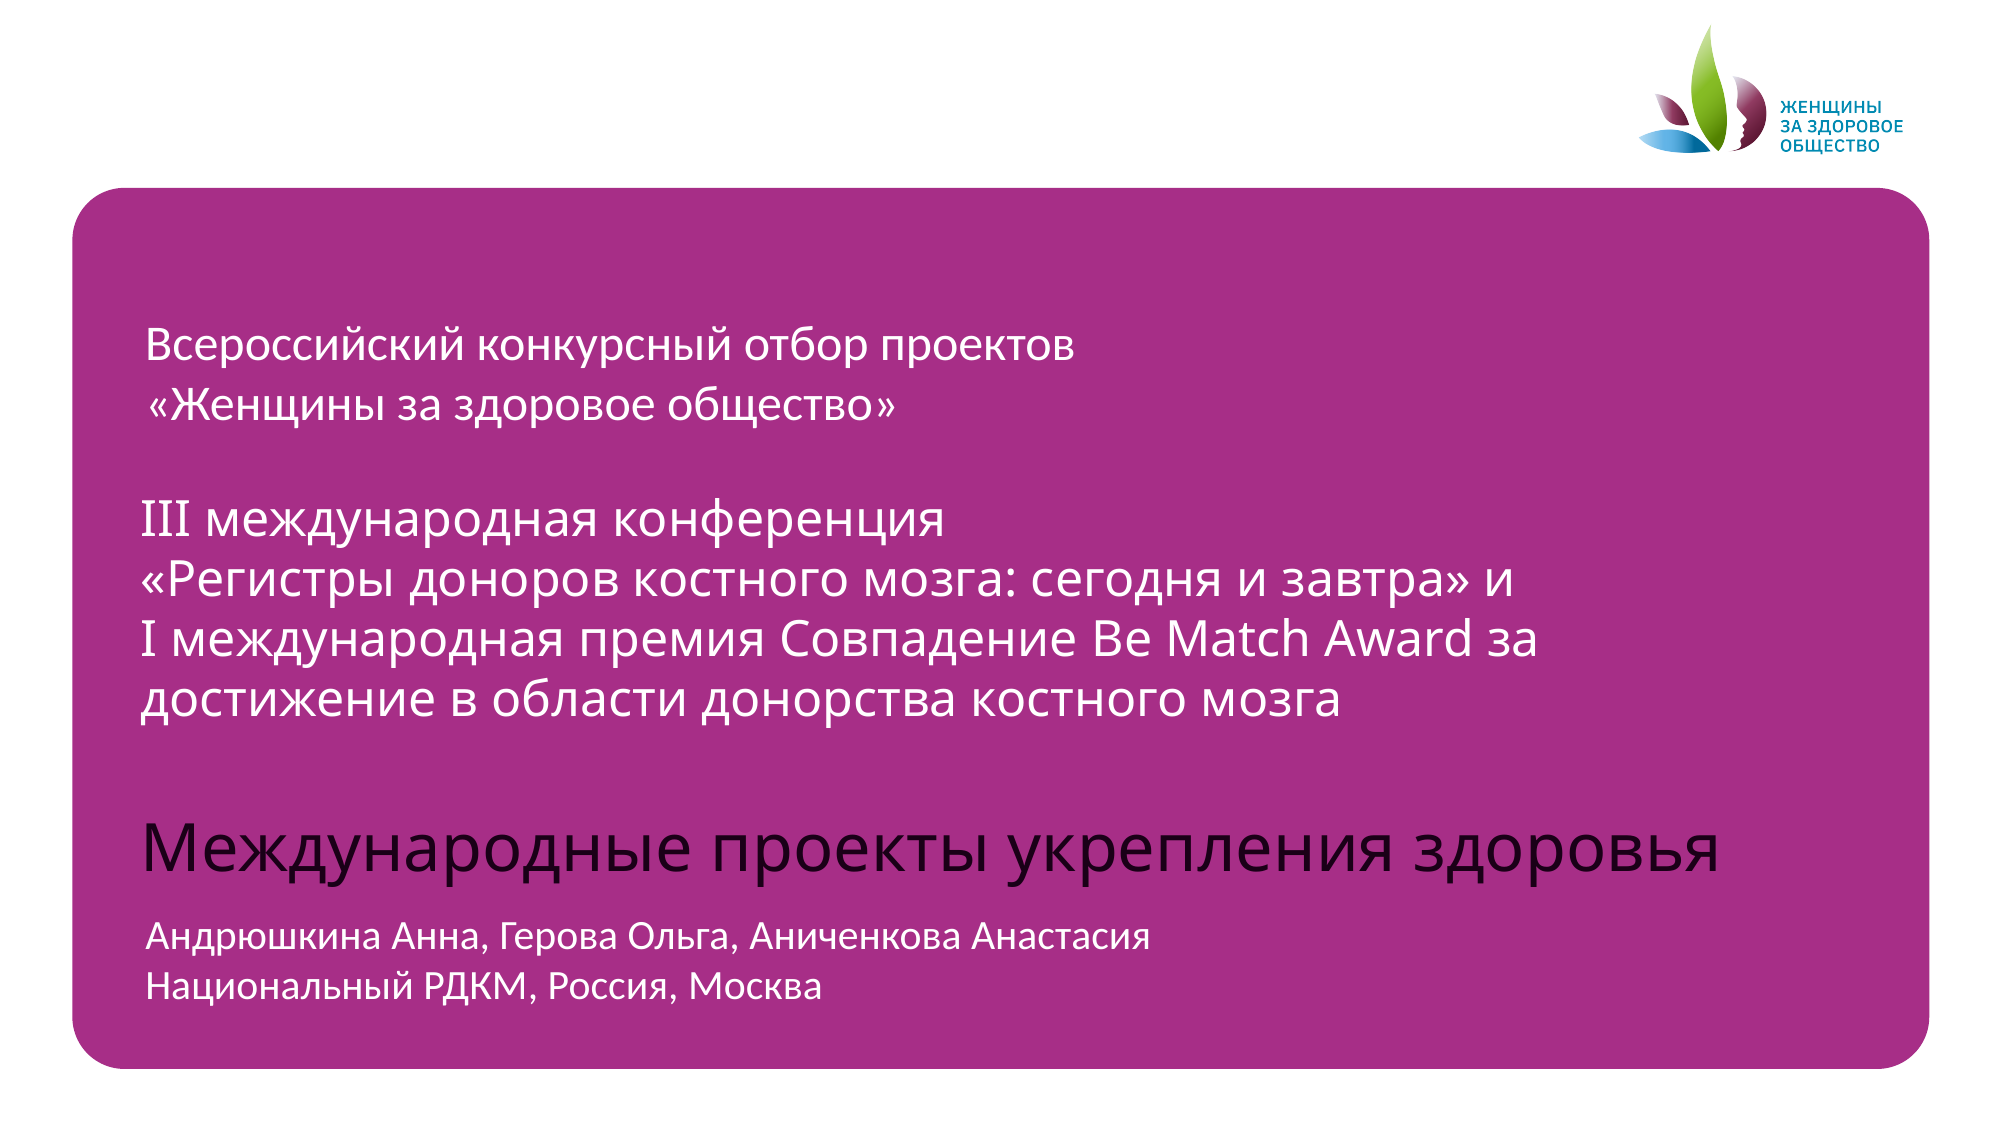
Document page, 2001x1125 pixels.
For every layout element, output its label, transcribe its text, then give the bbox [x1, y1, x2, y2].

text_box III международная конференция «Регистры доноров костного мозга: сегодня и завтра» и I международная премия Совпадение Be Match Award за достижение в области донорства костного мозга [125, 479, 1789, 734]
text_box Андрюшкина Анна, Герова Ольга, Аниченкова Анастасия Национальный РДКМ, Россия, Москва [130, 900, 1177, 1015]
text_box [71, 186, 1931, 1070]
text_box Всероссийский конкурсный отбор проектов «Женщины за здоровое общество» [130, 303, 1103, 438]
picture [1634, 18, 1907, 161]
text_box Международные проекты укрепления здоровья [125, 797, 1874, 892]
